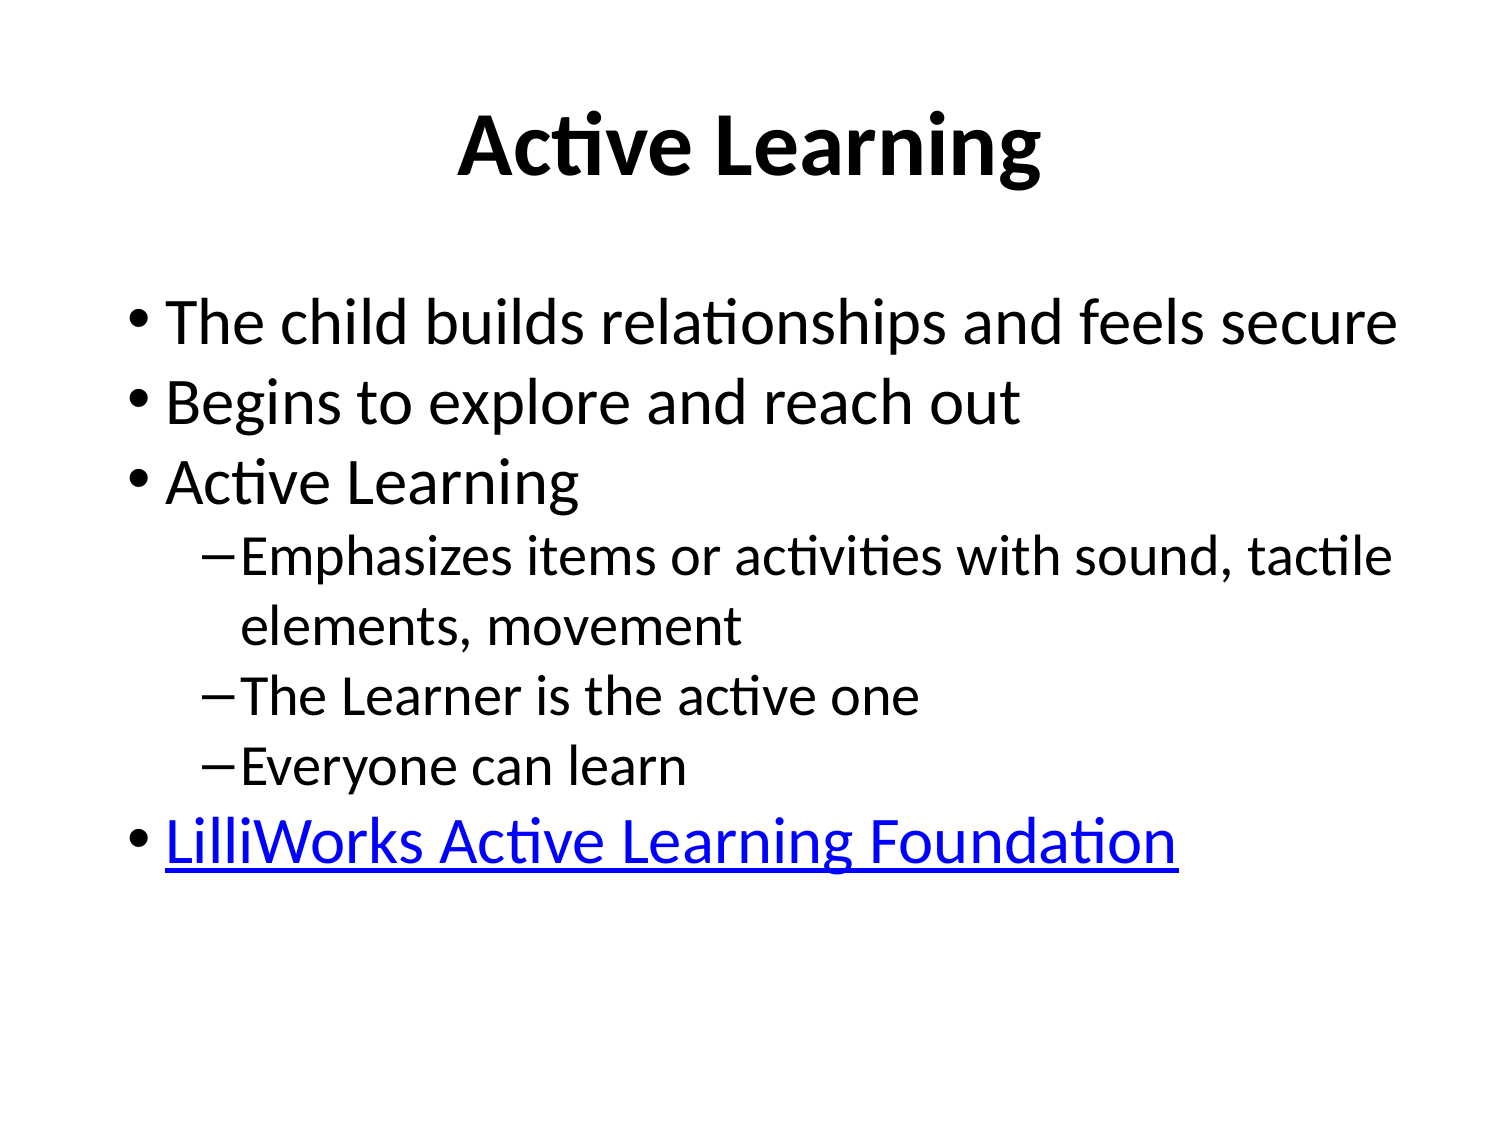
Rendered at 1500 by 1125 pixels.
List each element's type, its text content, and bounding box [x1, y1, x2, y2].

title Active Learning [75, 45, 1425, 233]
list The child builds relationships and feels secure Begins to explore and reach out Active Learning Emphasizes items or activities with sound, tactile elements, movement The Learner is the active one Everyone can learn LilliWorks Active Learning Foundation [75, 262, 1425, 1005]
